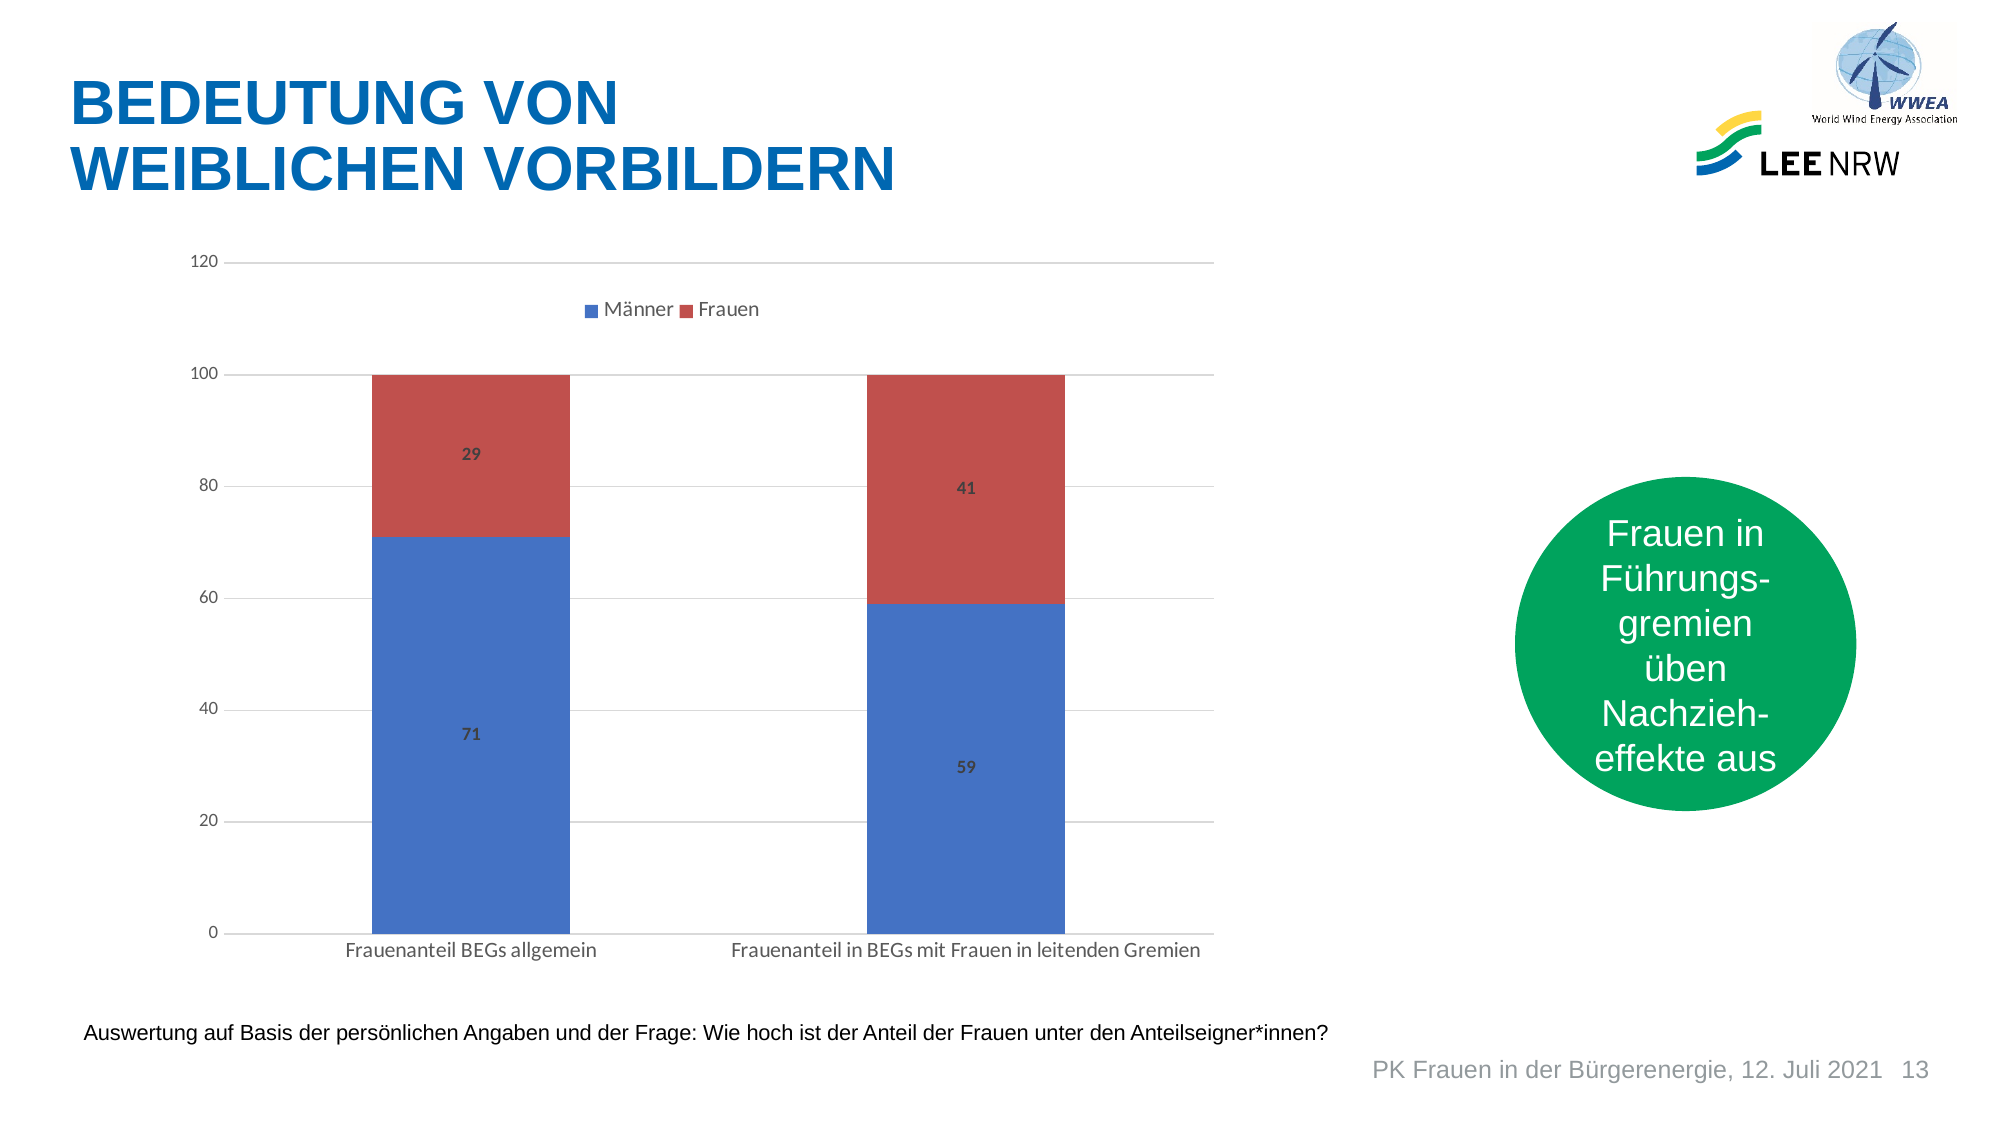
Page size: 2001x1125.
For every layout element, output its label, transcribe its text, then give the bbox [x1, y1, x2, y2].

title Bedeutung von weiblichen Vorbildern [70, 95, 1282, 204]
chart [178, 249, 1215, 969]
footer PK Frauen in der Bürgerenergie, 12. Juli 2021 [1091, 1053, 1885, 1084]
text_box Frauen in Führungs-gremien üben Nachzieh-effekte aus [1515, 476, 1857, 812]
slide_number 13 [1885, 1053, 1930, 1084]
text_box Auswertung auf Basis der persönlichen Angaben und der Frage: Wie hoch ist der Anteil der Frauen unter den Anteilseigner*innen? [68, 1011, 1735, 1053]
picture [1812, 22, 1957, 125]
